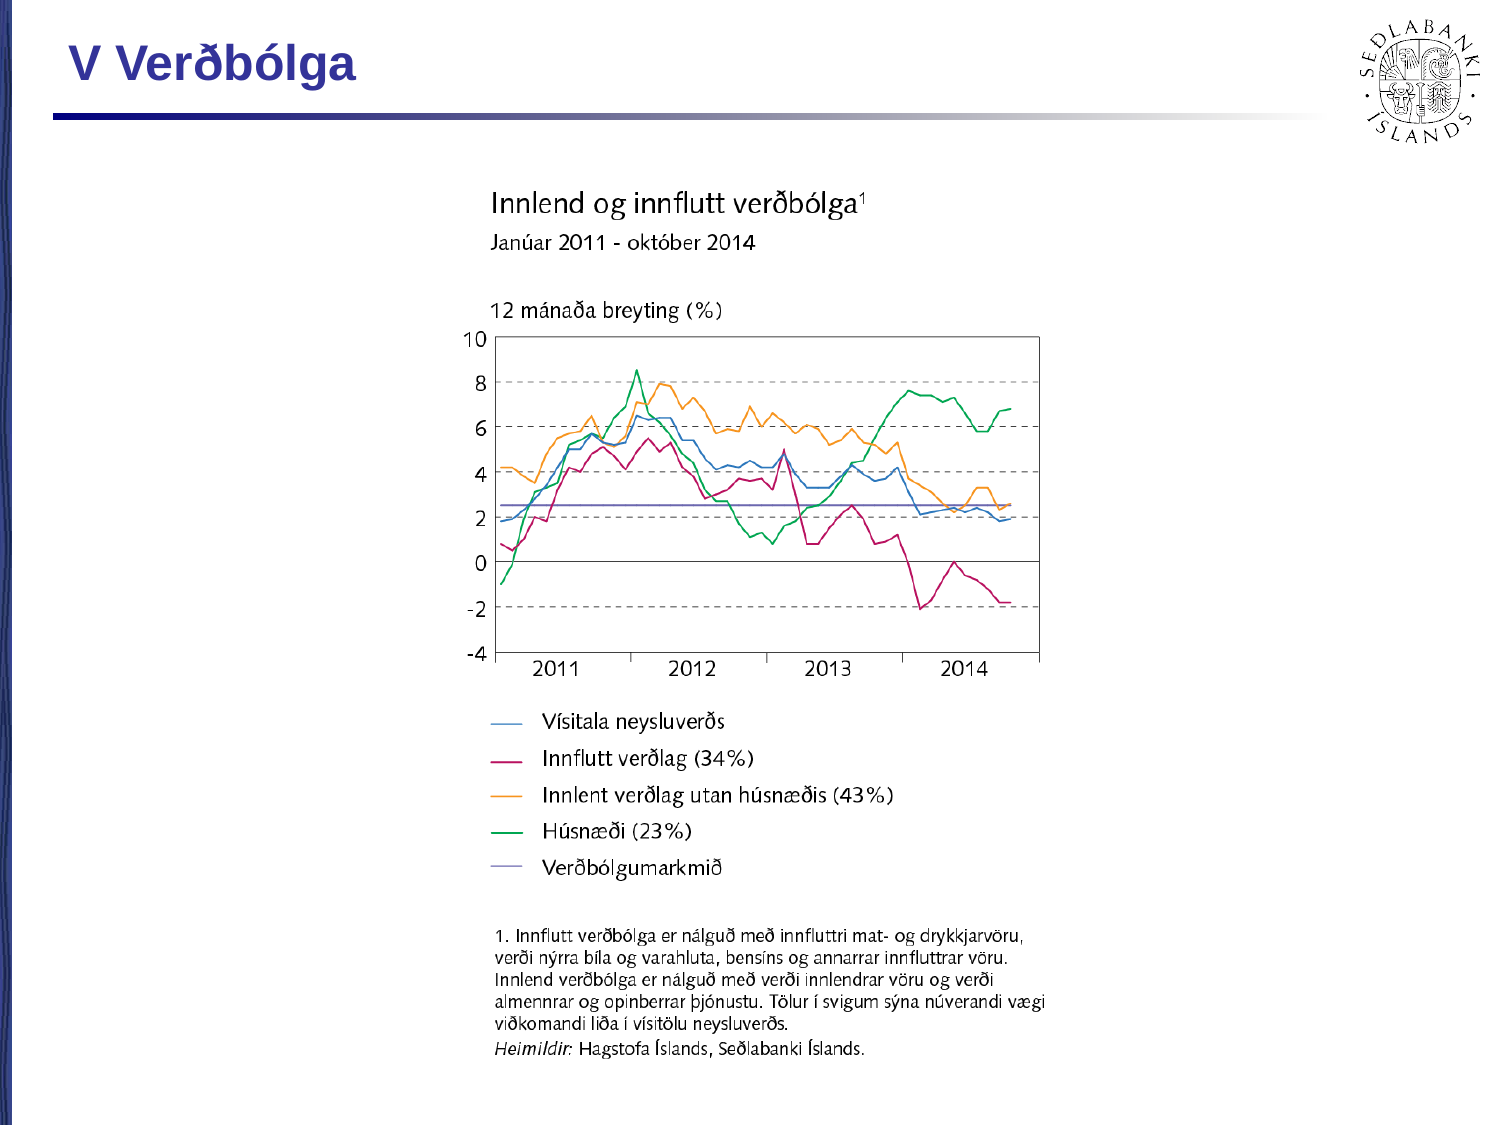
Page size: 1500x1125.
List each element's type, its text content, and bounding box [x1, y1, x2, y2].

picture [1357, 18, 1482, 149]
title V Verðbólga [52, 10, 1330, 111]
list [462, 148, 1050, 1059]
picture [0, 0, 12, 1125]
